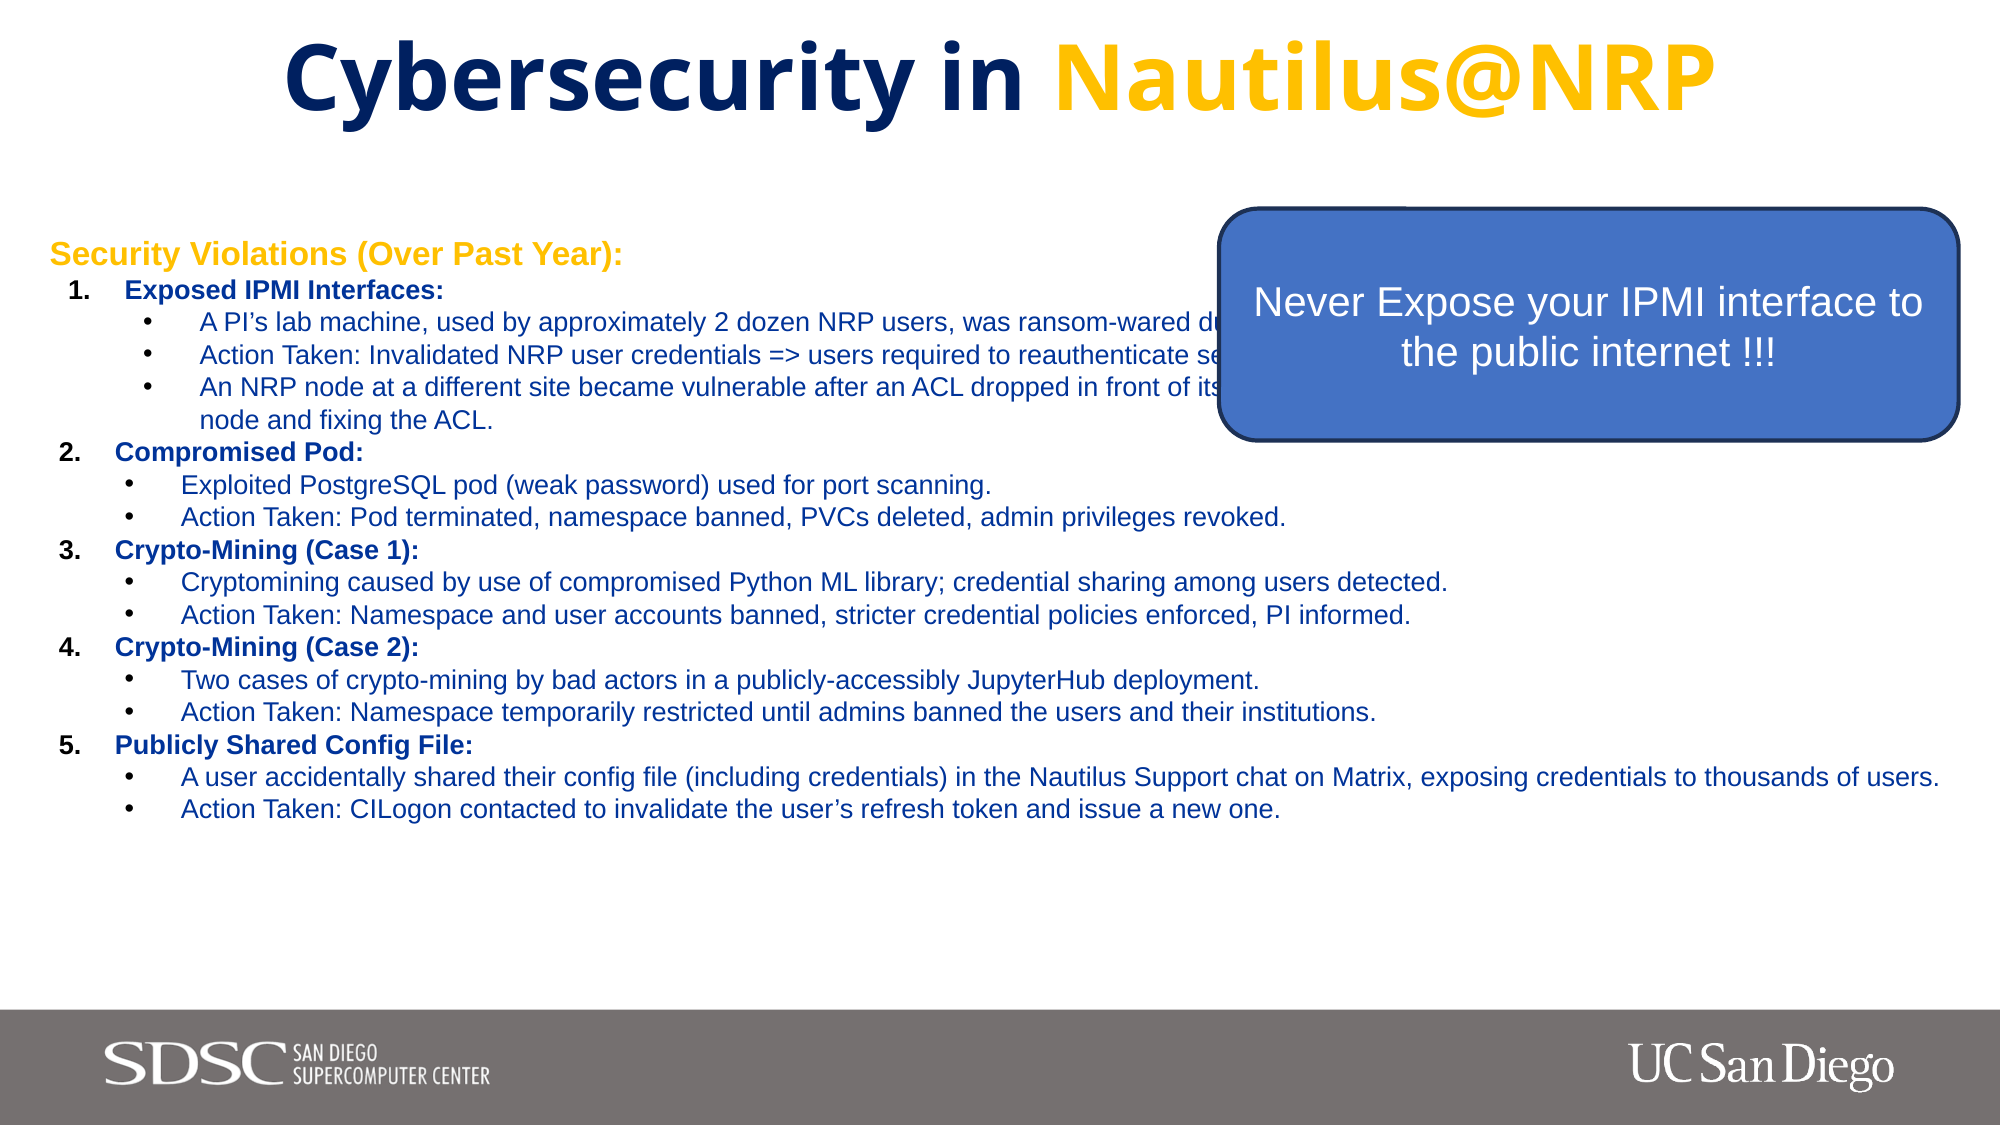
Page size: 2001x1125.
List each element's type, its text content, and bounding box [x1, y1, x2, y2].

picture [1625, 1040, 1896, 1095]
picture [102, 1039, 493, 1086]
text_box Never Expose your IPMI interface to the public internet !!! [1216, 206, 1961, 443]
list Security Violations (Over Past Year): Exposed IPMI Interfaces: A PI’s lab machine, used by approximately 2 dozen NRP users, was ransom-wared due to an exposed IPMI interface on the public internet. Action Taken: Invalidated NRP user credentials => users required to reauthenticate securely to mitigate risks. An NRP node at a different site became vulnerable after an ACL dropped in front of its IPMI interface. The issue was resolved by reinstalling the node and fixing the ACL. Compromised Pod: Exploited PostgreSQL pod (weak password) used for port scanning. Action Taken: Pod terminated, namespace banned, PVCs deleted, admin privileges revoked. Crypto-Mining (Case 1): Cryptomining caused by use of compromised Python ML library; credential sharing among users detected. Action Taken: Namespace and user accounts banned, stricter credential policies enforced, PI informed. Crypto-Mining (Case 2): Two cases of crypto-mining by bad actors in a publicly-accessibly JupyterHub deployment. Action Taken: Namespace temporarily restricted until admins banned the users and their institutions. Publicly Shared Config File: A user accidentally shared their config file (including credentials) in the Nautilus Support chat on Matrix, exposing credentials to thousands of users. Action Taken: CILogon contacted to invalidate the user’s refresh token and issue a new one. [34, 224, 1964, 939]
title Cybersecurity in Nautilus@NRP [137, 5, 1863, 156]
